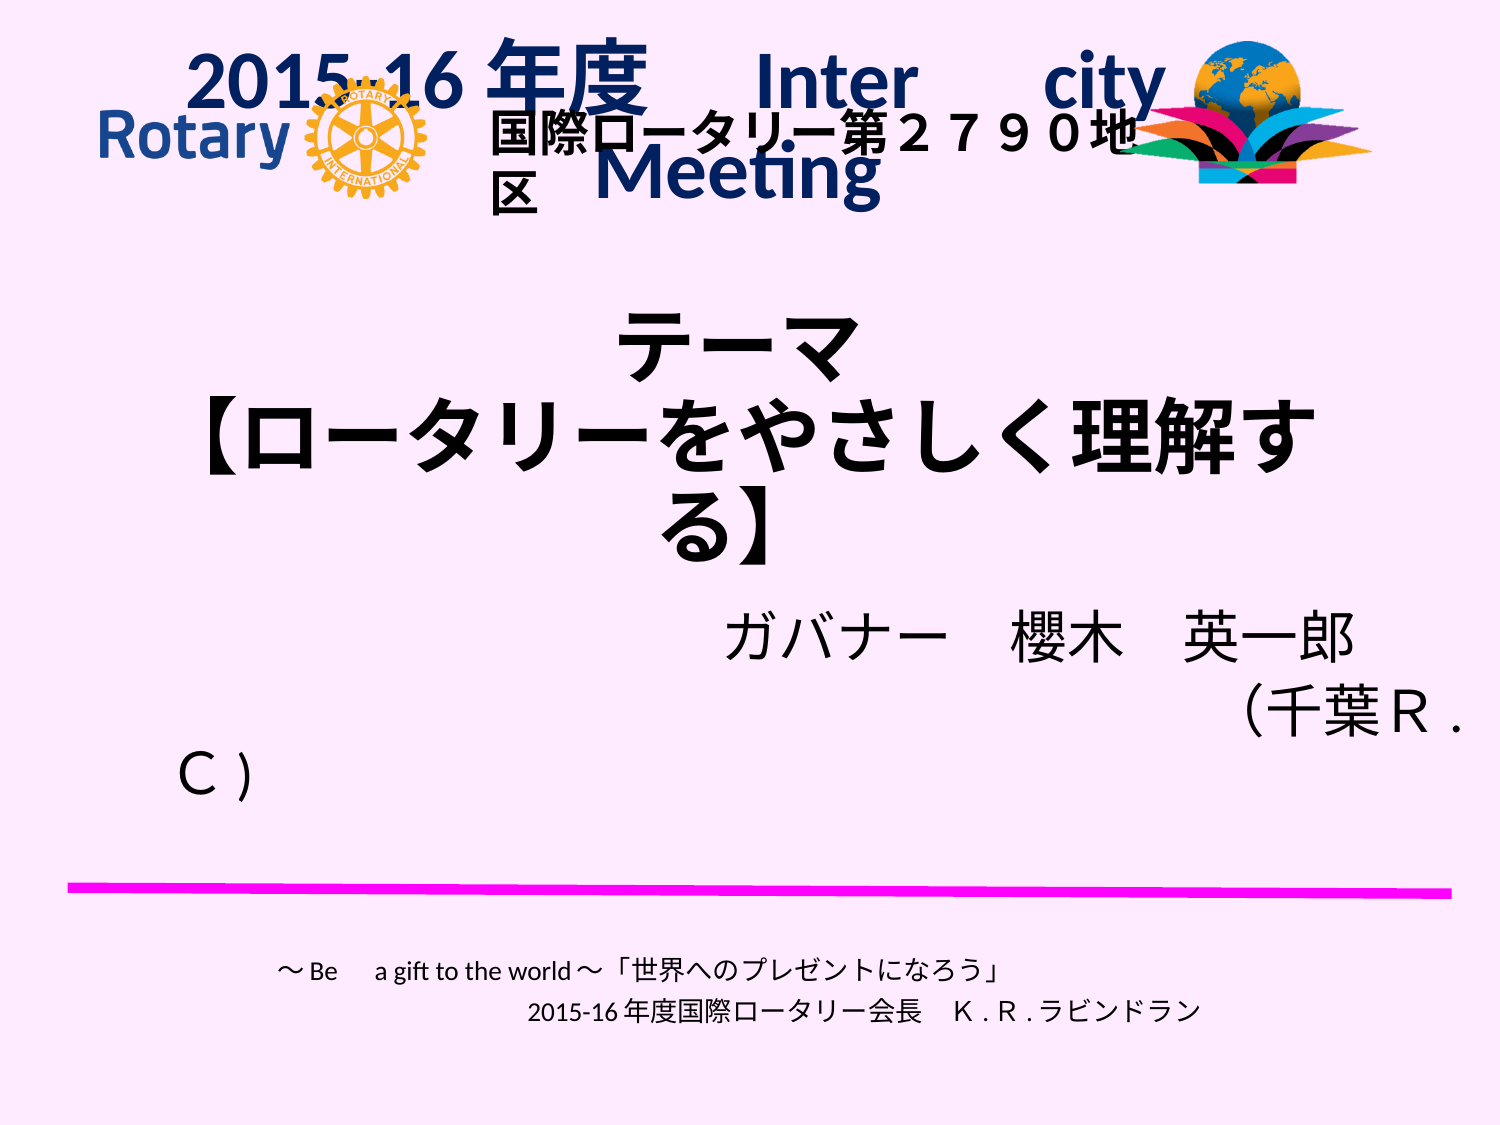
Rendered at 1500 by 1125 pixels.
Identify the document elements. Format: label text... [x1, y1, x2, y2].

text_box 国際ロータリー第２７９０地区 [474, 94, 1188, 230]
subtitle ガバナー 櫻木 英一郎 （千葉Ｒ.Ｃ) ～Be a gift to the world～「世界へのプレゼントになろう」 2015-16年度国際ロータリー会長 Ｋ.Ｒ.ラビンドラン [153, 601, 1500, 1039]
title 2015-16年度 Inter city Meeting テーマ 【ロータリーをやさしく理解する】 [99, 321, 1376, 584]
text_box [67, 887, 1452, 894]
picture [100, 76, 428, 199]
picture [1116, 41, 1376, 188]
